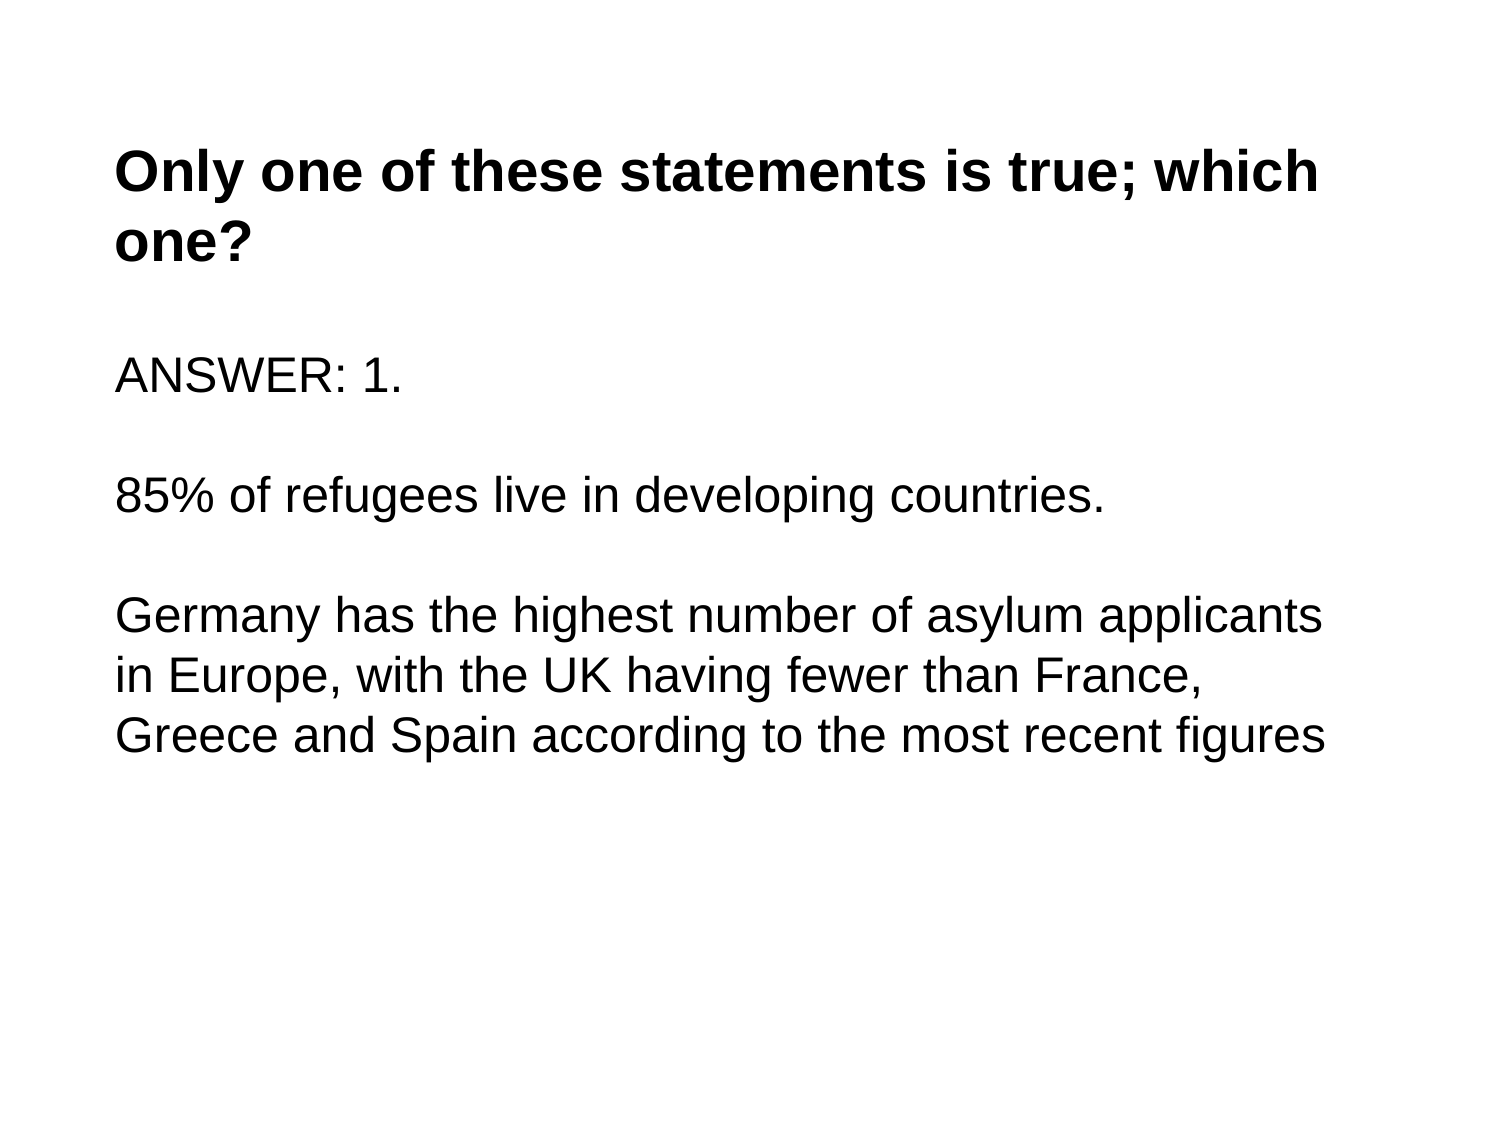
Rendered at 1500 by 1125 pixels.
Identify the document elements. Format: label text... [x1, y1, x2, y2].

text_box Only one of these statements is true; which one? ANSWER: 1. 85% of refugees live in developing countries. Germany has the highest number of asylum applicants in Europe, with the UK having fewer than France, Greece and Spain according to the most recent figures [100, 125, 1353, 831]
